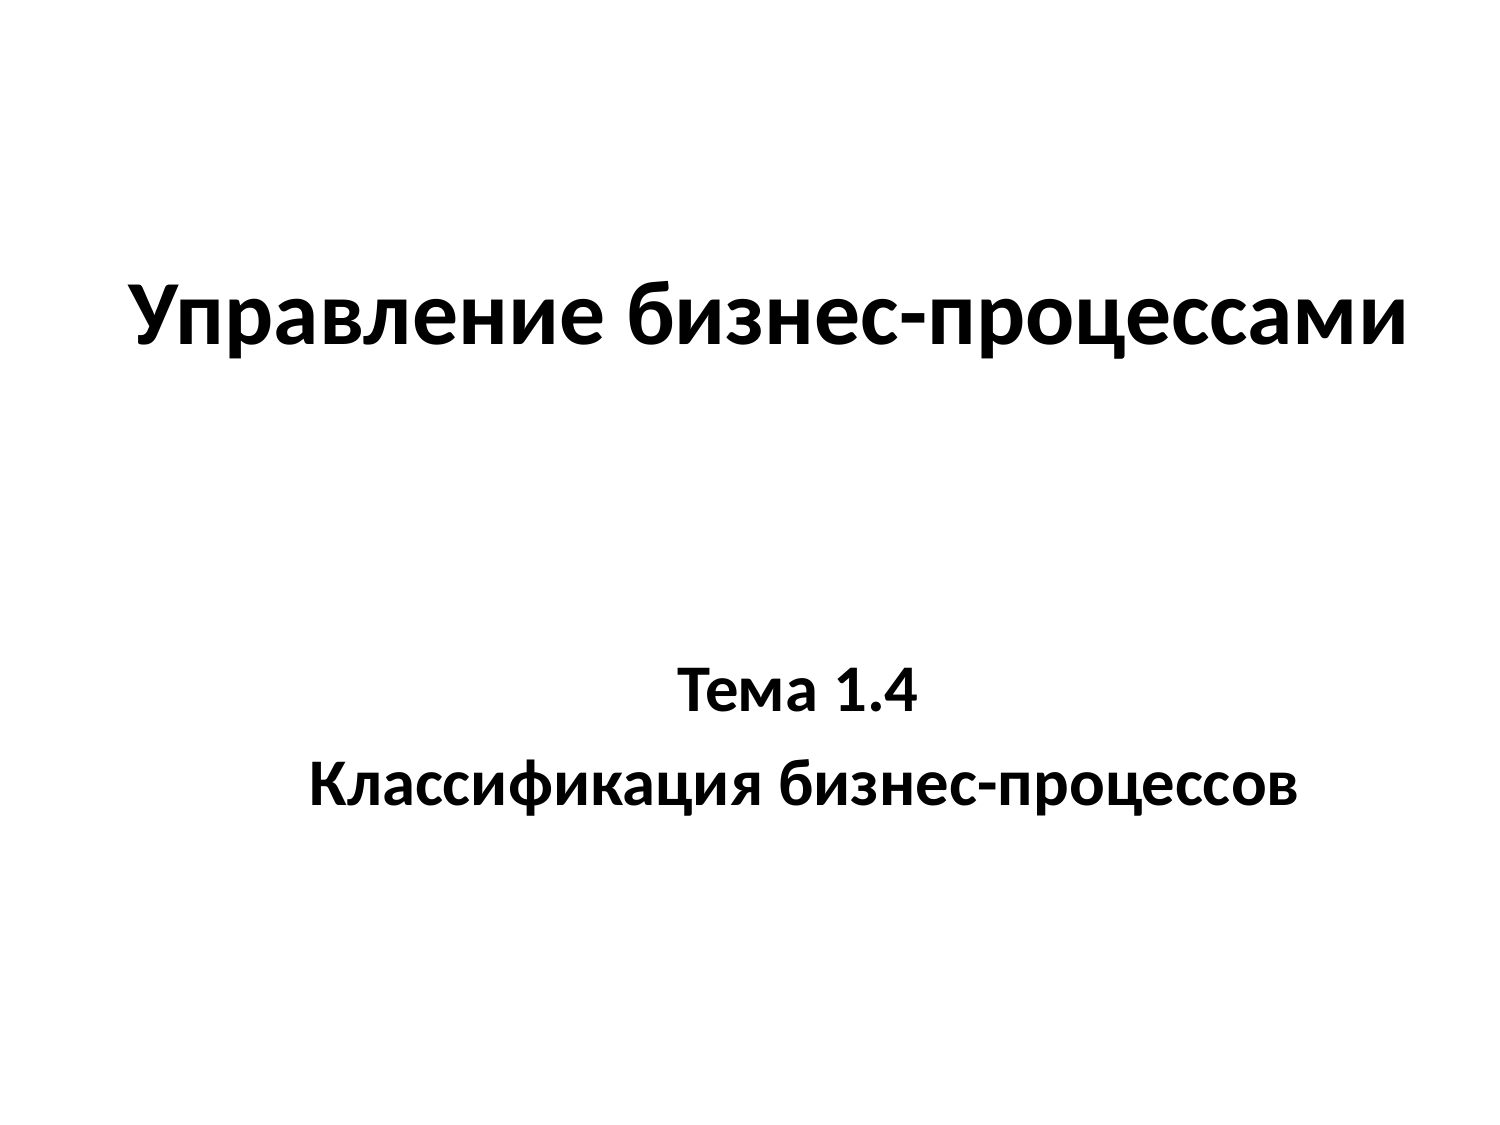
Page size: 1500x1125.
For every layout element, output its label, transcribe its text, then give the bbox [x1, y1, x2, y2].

title Управление бизнес-процессами [93, 187, 1447, 429]
subtitle Тема 1.4 Классификация бизнес-процессов [225, 637, 1372, 925]
